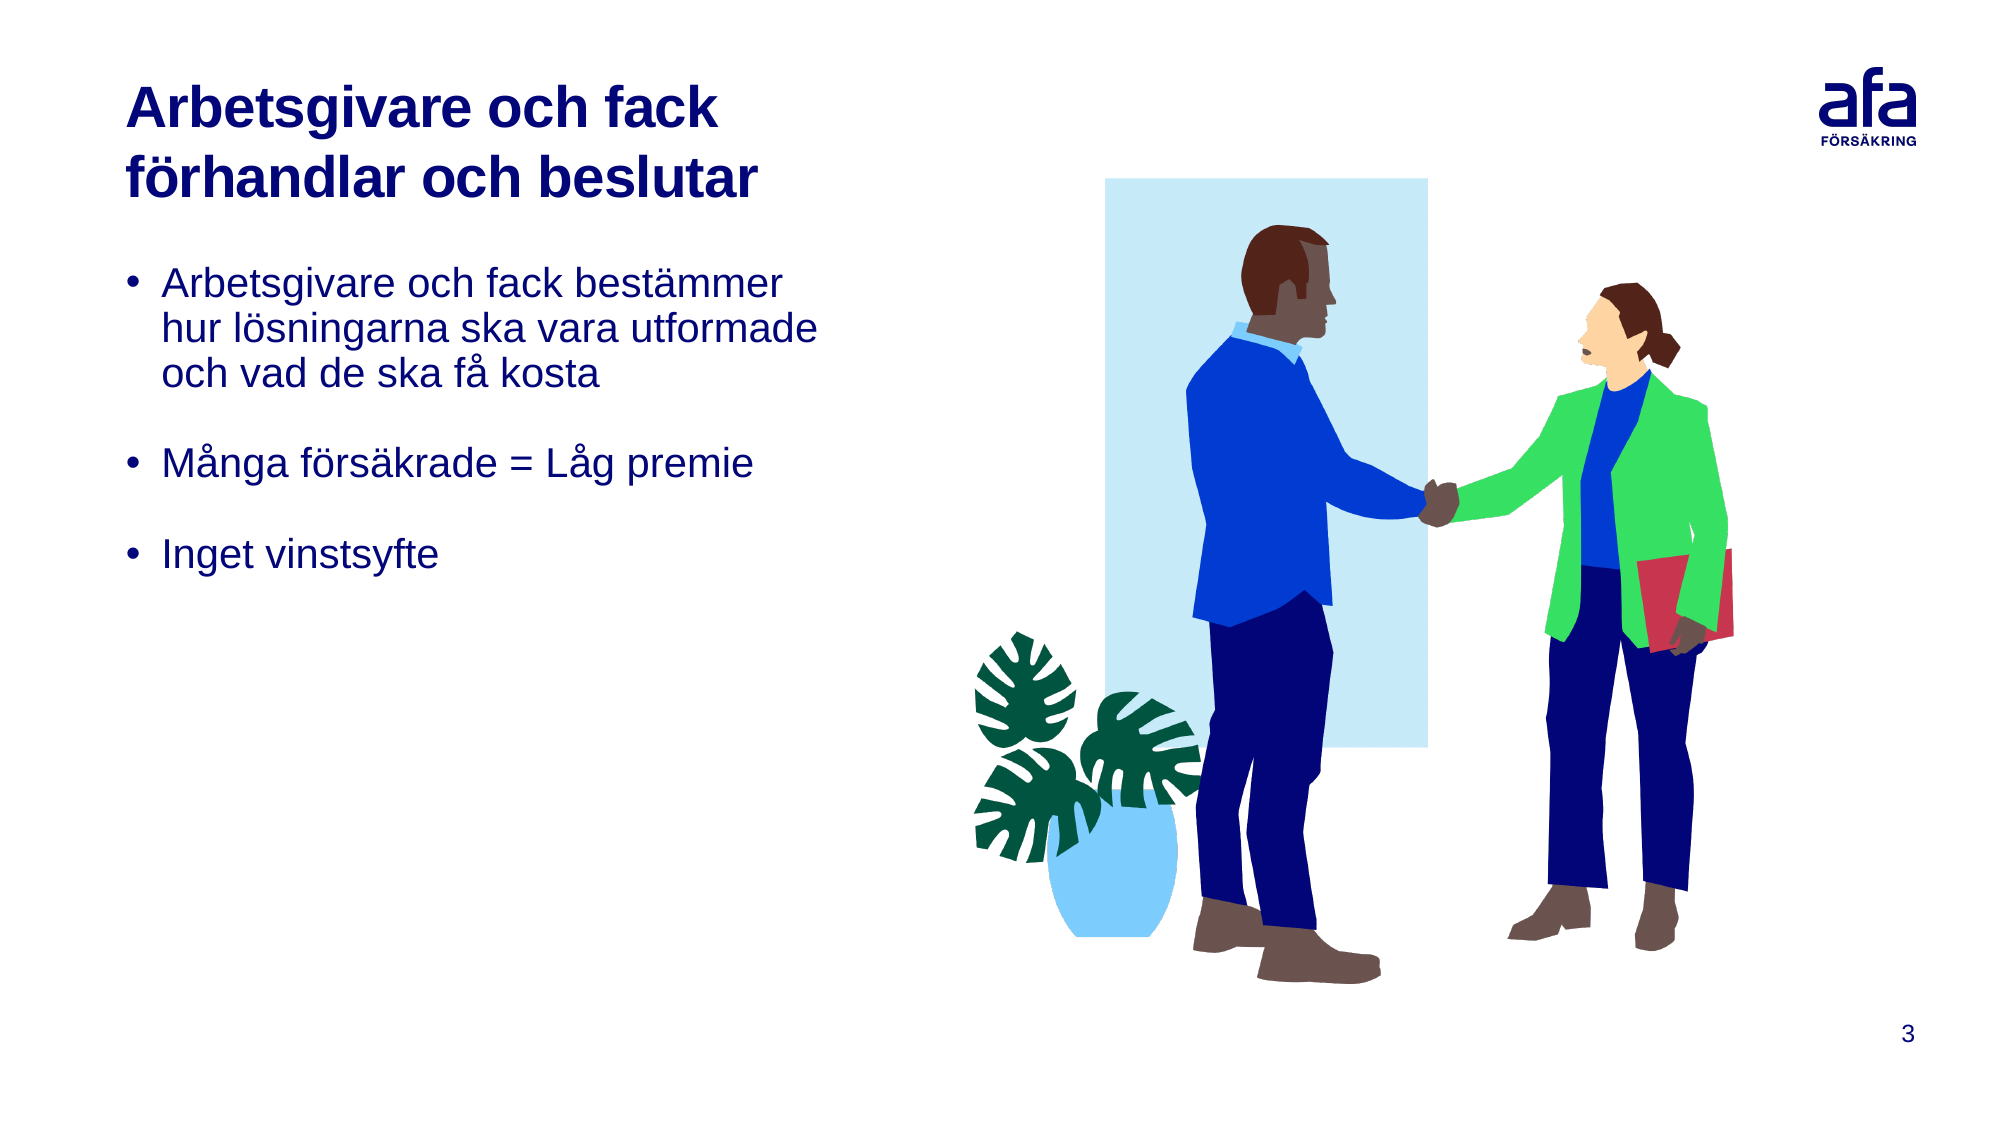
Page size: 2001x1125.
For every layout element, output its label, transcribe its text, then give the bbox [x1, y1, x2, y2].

title Arbetsgivare och fack förhandlar och beslutar [125, 69, 1000, 238]
picture [961, 161, 1836, 1003]
list Arbetsgivare och fack bestämmer hur lösningarna ska vara utformade och vad de ska få kosta Många försäkrade = Låg premie Inget vinstsyfte [125, 261, 961, 982]
slide_number 3 [1803, 1017, 1916, 1048]
picture [1819, 67, 1916, 146]
